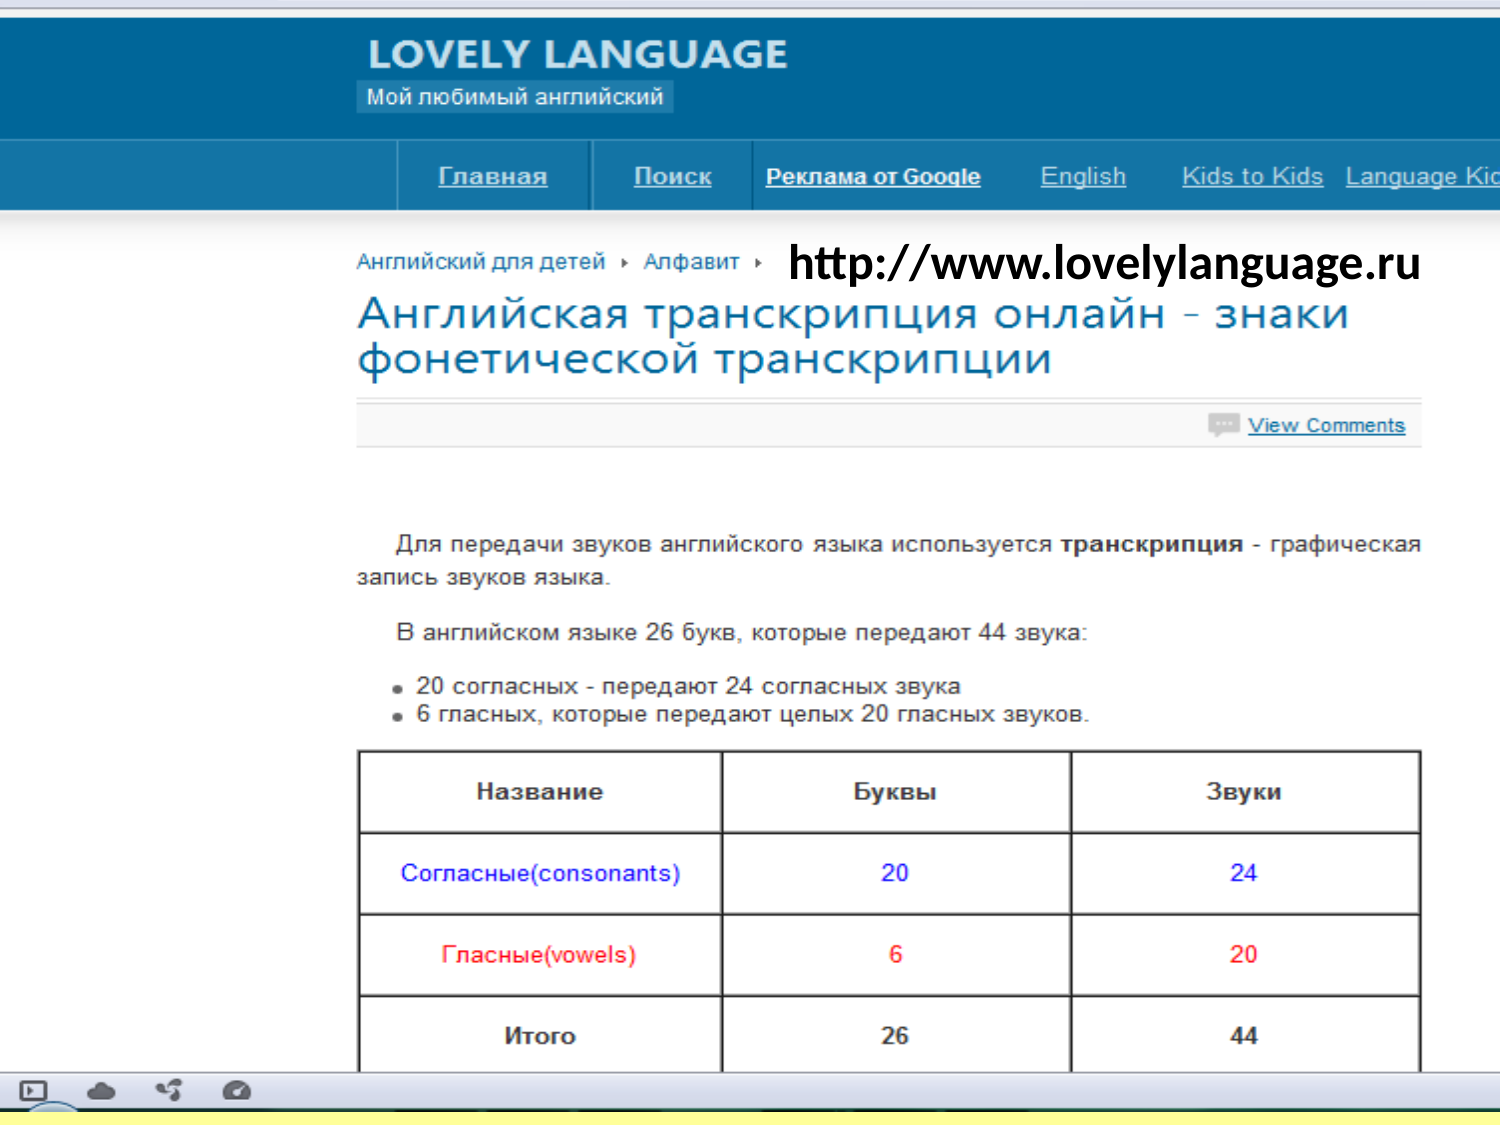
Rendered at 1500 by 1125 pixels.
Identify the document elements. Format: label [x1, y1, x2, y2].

list [0, 0, 1500, 1113]
